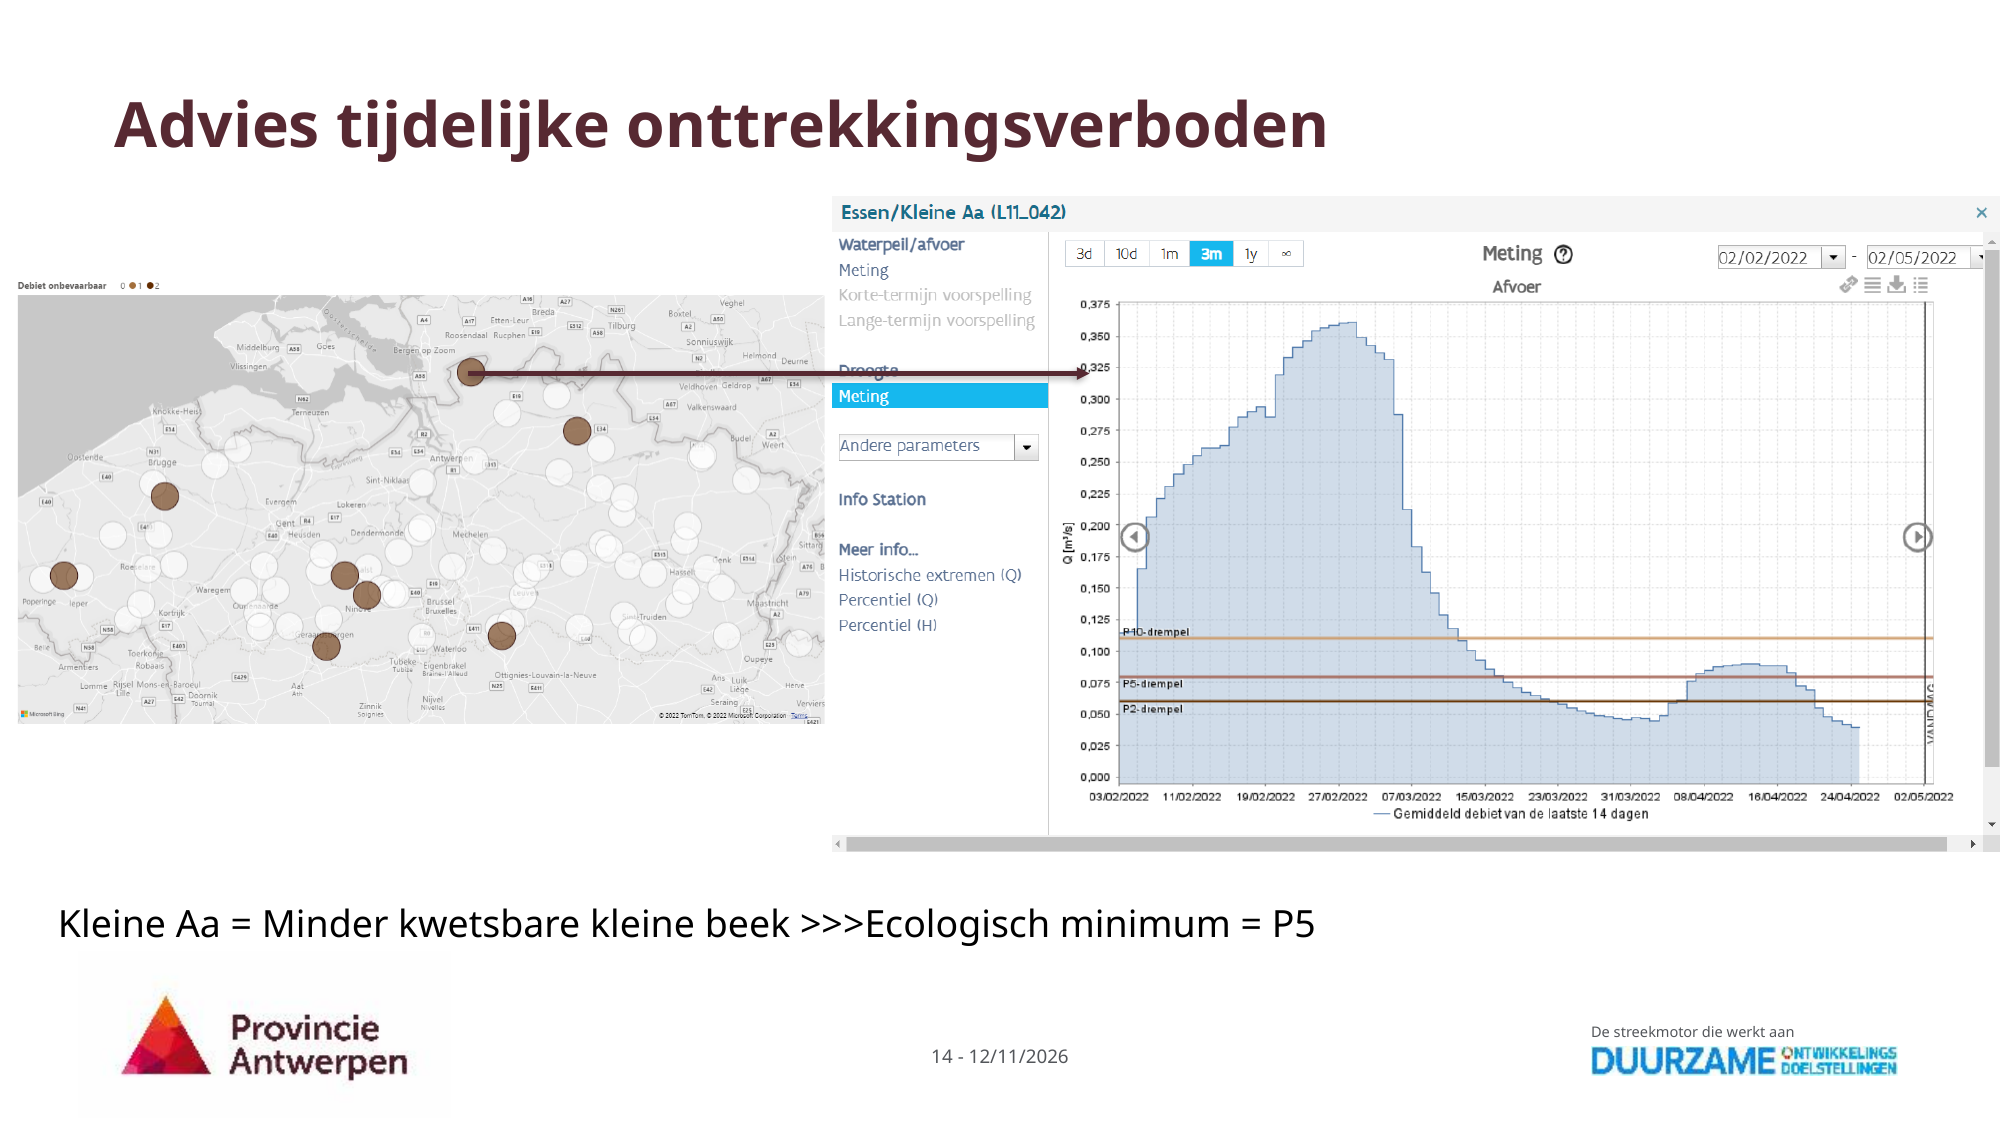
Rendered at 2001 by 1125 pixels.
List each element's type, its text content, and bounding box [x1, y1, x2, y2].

text_box Kleine Aa = Minder kwetsbare kleine beek >>>Ecologisch minimum = P5 [43, 892, 1970, 953]
picture [78, 953, 451, 1118]
picture [1591, 1046, 1898, 1076]
picture [13, 195, 2000, 852]
title Advies tijdelijke onttrekkingsverboden [99, 74, 1901, 171]
